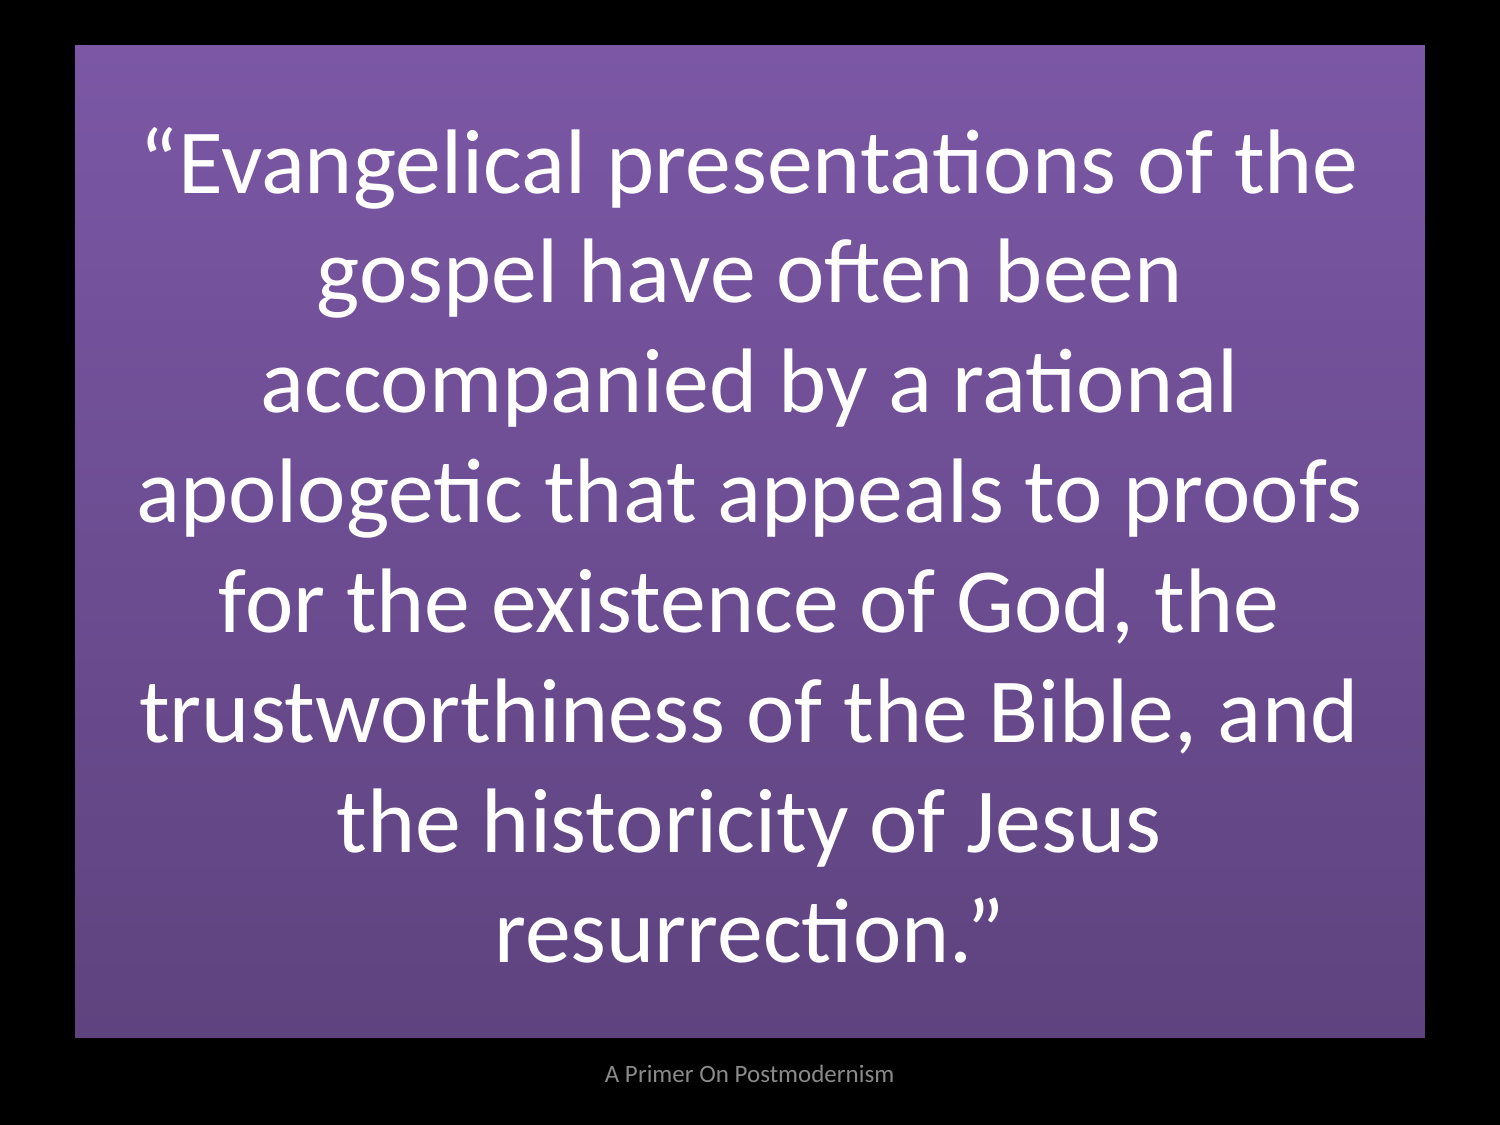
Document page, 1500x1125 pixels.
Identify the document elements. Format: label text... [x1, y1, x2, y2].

title “Evangelical presentations of the gospel have often been accompanied by a rational apologetic that appeals to proofs for the existence of God, the trustworthiness of the Bible, and the historicity of Jesus resurrection.” [75, 45, 1425, 1038]
footer A Primer On Postmodernism [512, 1042, 988, 1103]
